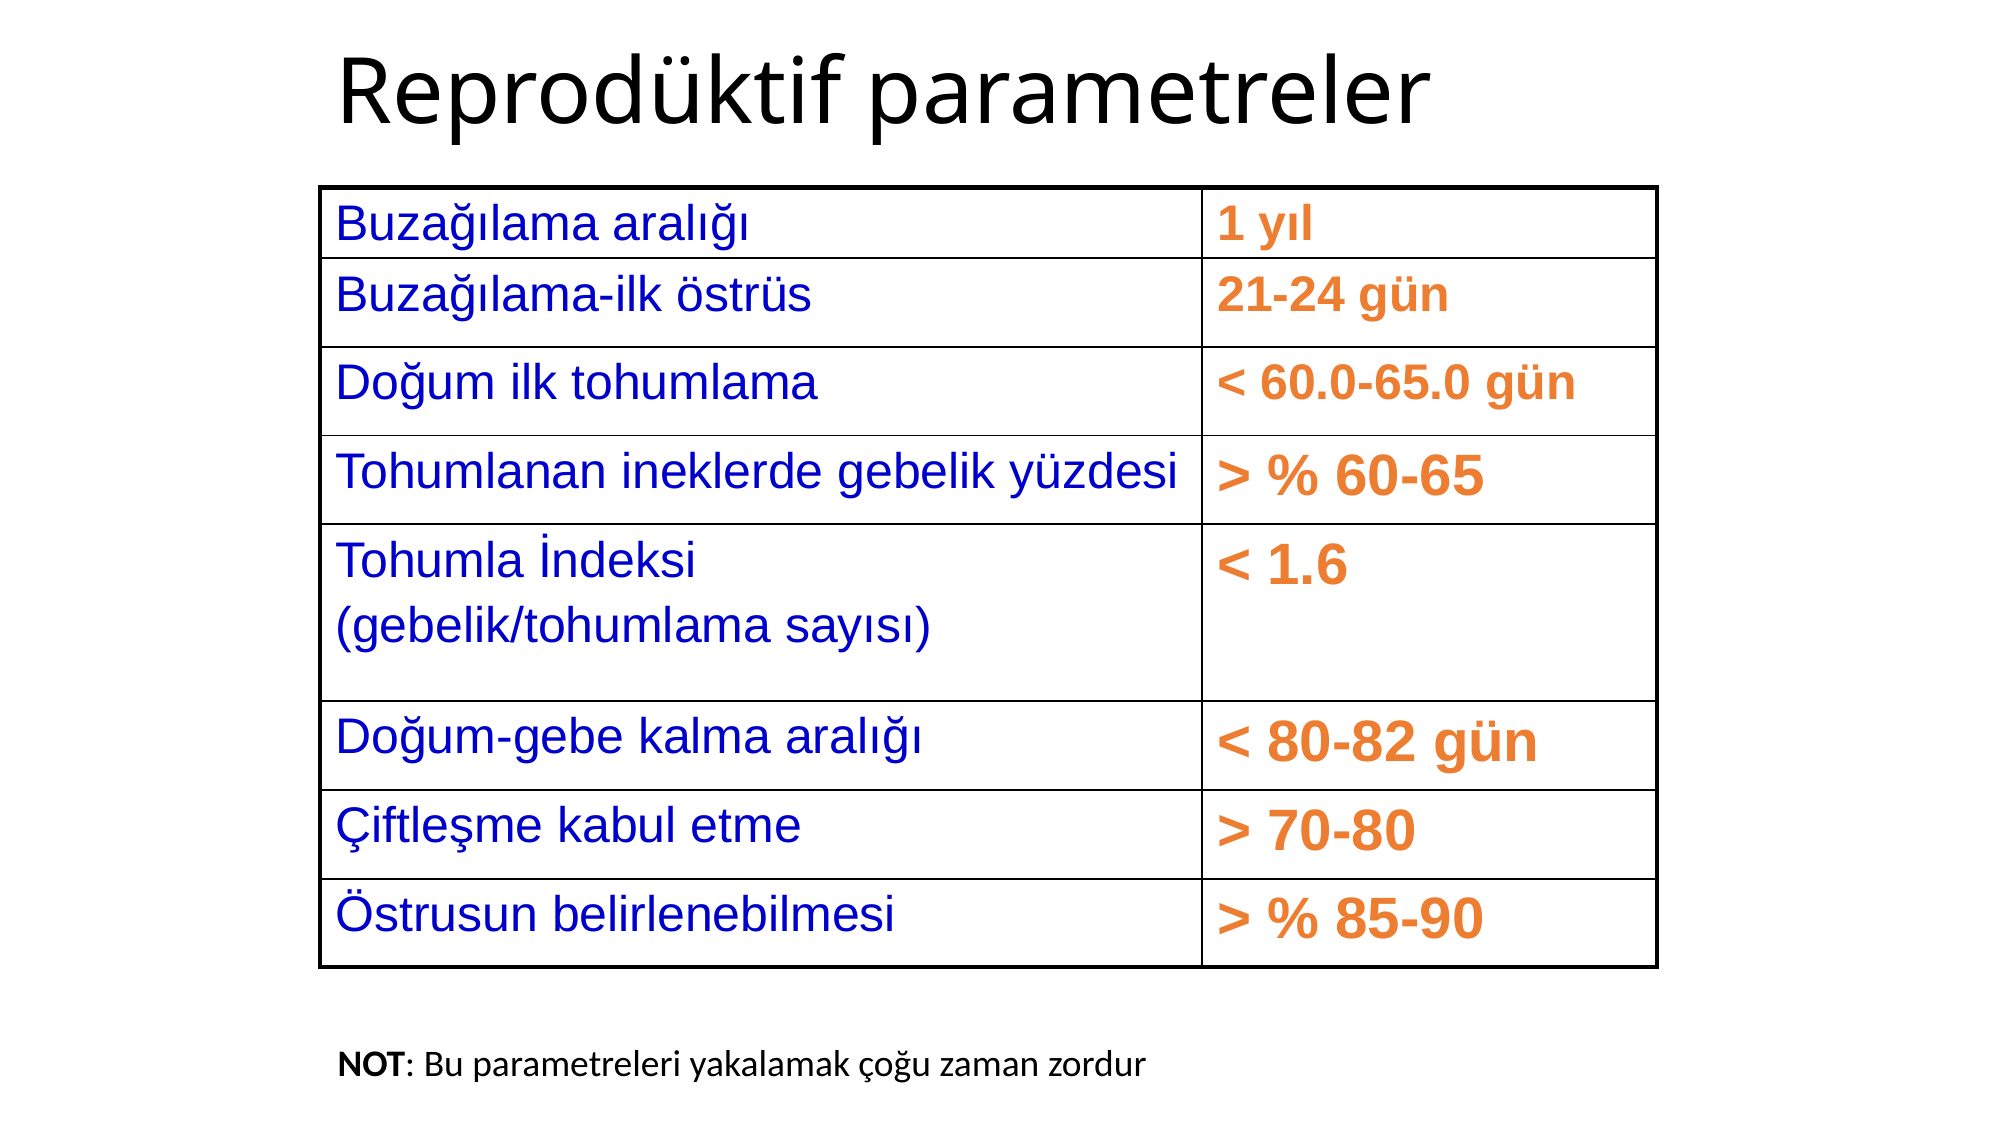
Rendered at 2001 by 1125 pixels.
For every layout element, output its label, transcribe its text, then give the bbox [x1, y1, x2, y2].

table_cell Doğum-gebe kalma aralığı [322, 702, 1201, 789]
table_cell < 80-82 gün [1203, 702, 1655, 789]
table_cell < 60.0-65.0 gün [1203, 348, 1655, 435]
table_cell Doğum ilk tohumlama [322, 348, 1201, 435]
table_cell Tohumla İndeksi (gebelik/tohumlama sayısı) [322, 525, 1201, 700]
table_cell Östrusun belirlenebilmesi [322, 880, 1201, 965]
table_cell > % 85-90 [1203, 880, 1655, 965]
table_header 1 yıl [1203, 190, 1655, 257]
table_cell 21-24 gün [1203, 259, 1655, 346]
table_cell Buzağılama-ilk östrüs [322, 259, 1201, 346]
table_cell Çiftleşme kabul etme [322, 791, 1201, 878]
table_cell Tohumlanan ineklerde gebelik yüzdesi [322, 436, 1201, 523]
table_cell < 1.6 [1203, 525, 1655, 700]
table_cell > % 60-65 [1203, 436, 1655, 523]
table_cell > 70-80 [1203, 791, 1655, 878]
table_header Buzağılama aralığı [322, 190, 1201, 257]
text_box NOT: Bu parametreleri yakalamak çoğu zaman zordur [322, 1031, 1171, 1091]
title Reprodüktif parametreler [320, 0, 1671, 188]
